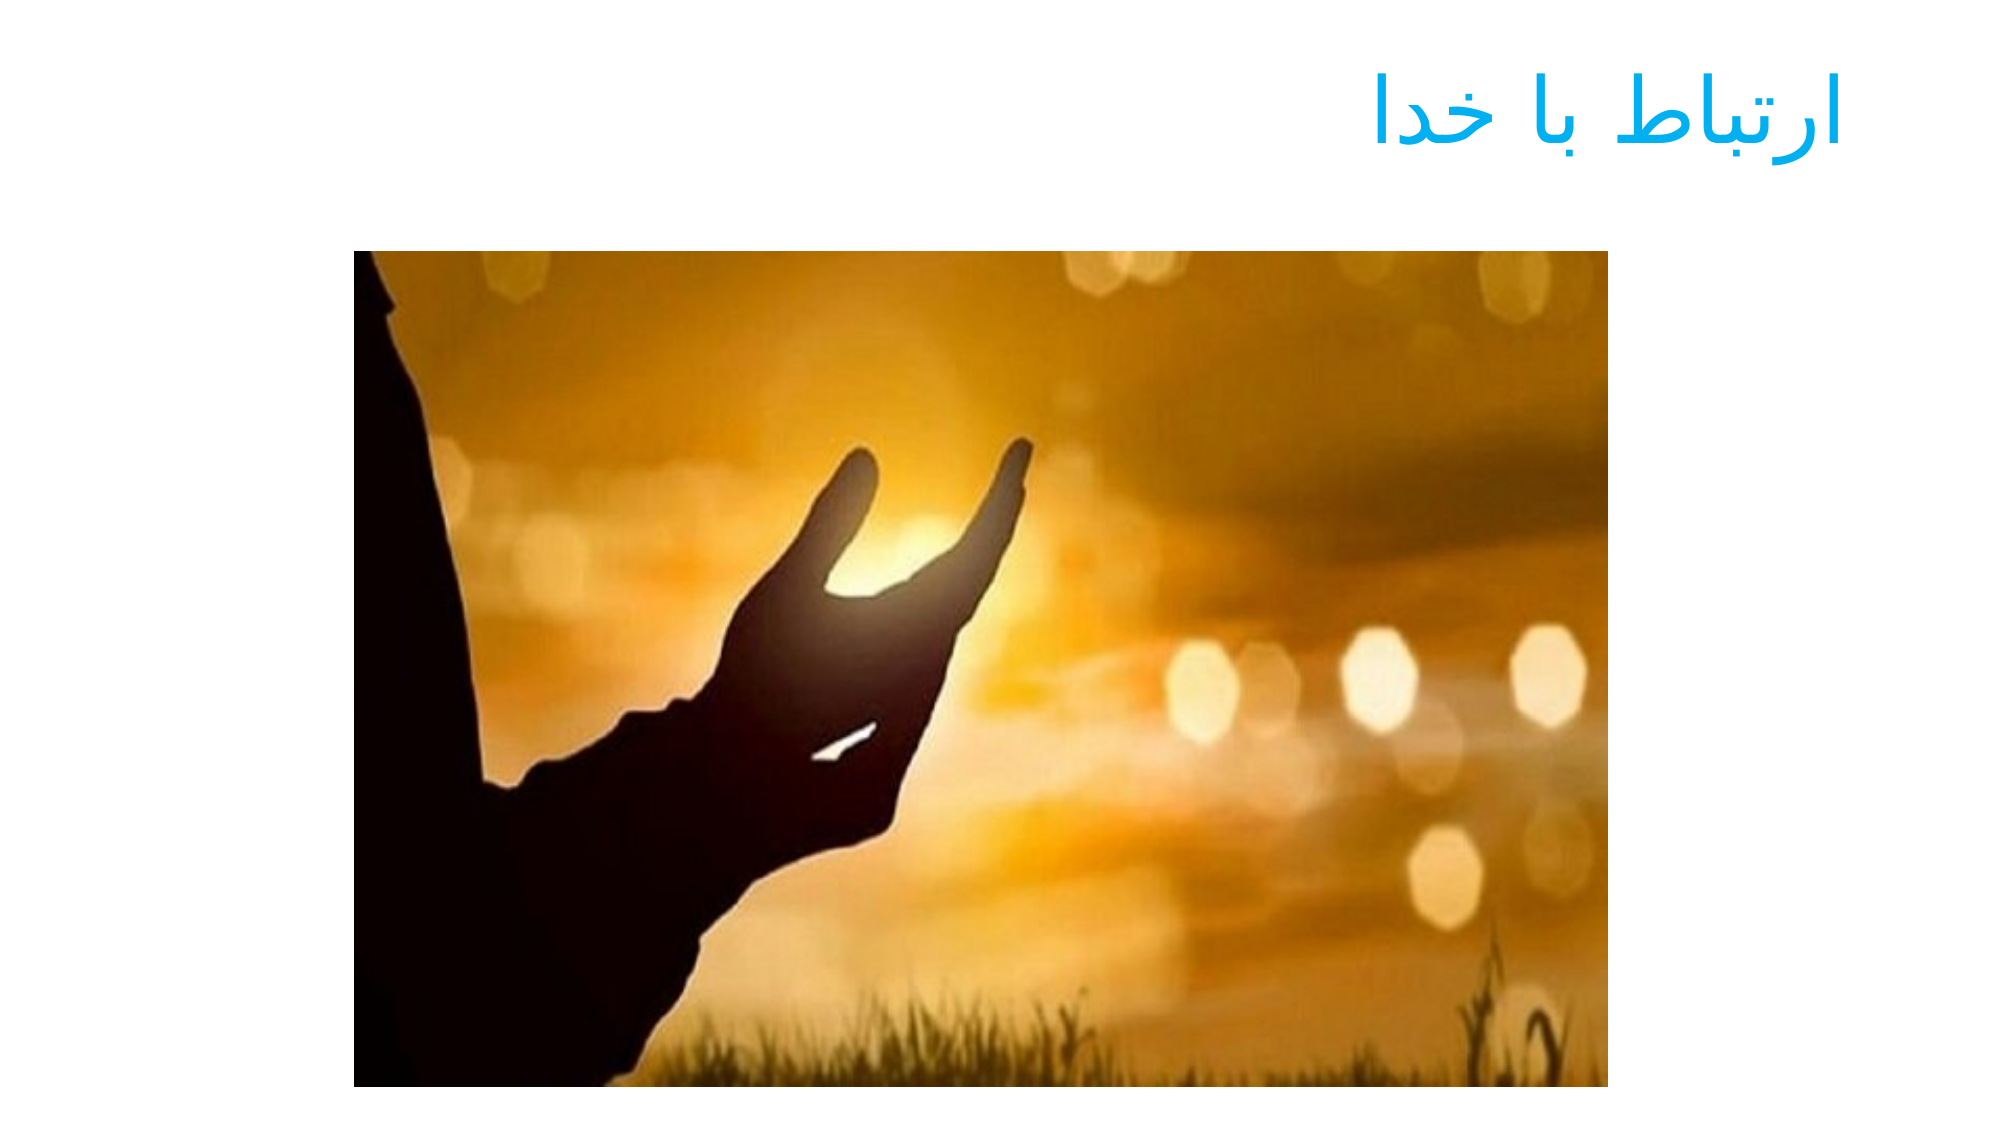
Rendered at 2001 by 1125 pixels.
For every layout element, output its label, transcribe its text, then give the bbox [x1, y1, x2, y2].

title ارتباط با خدا [137, 59, 1863, 278]
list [354, 251, 1608, 1087]
